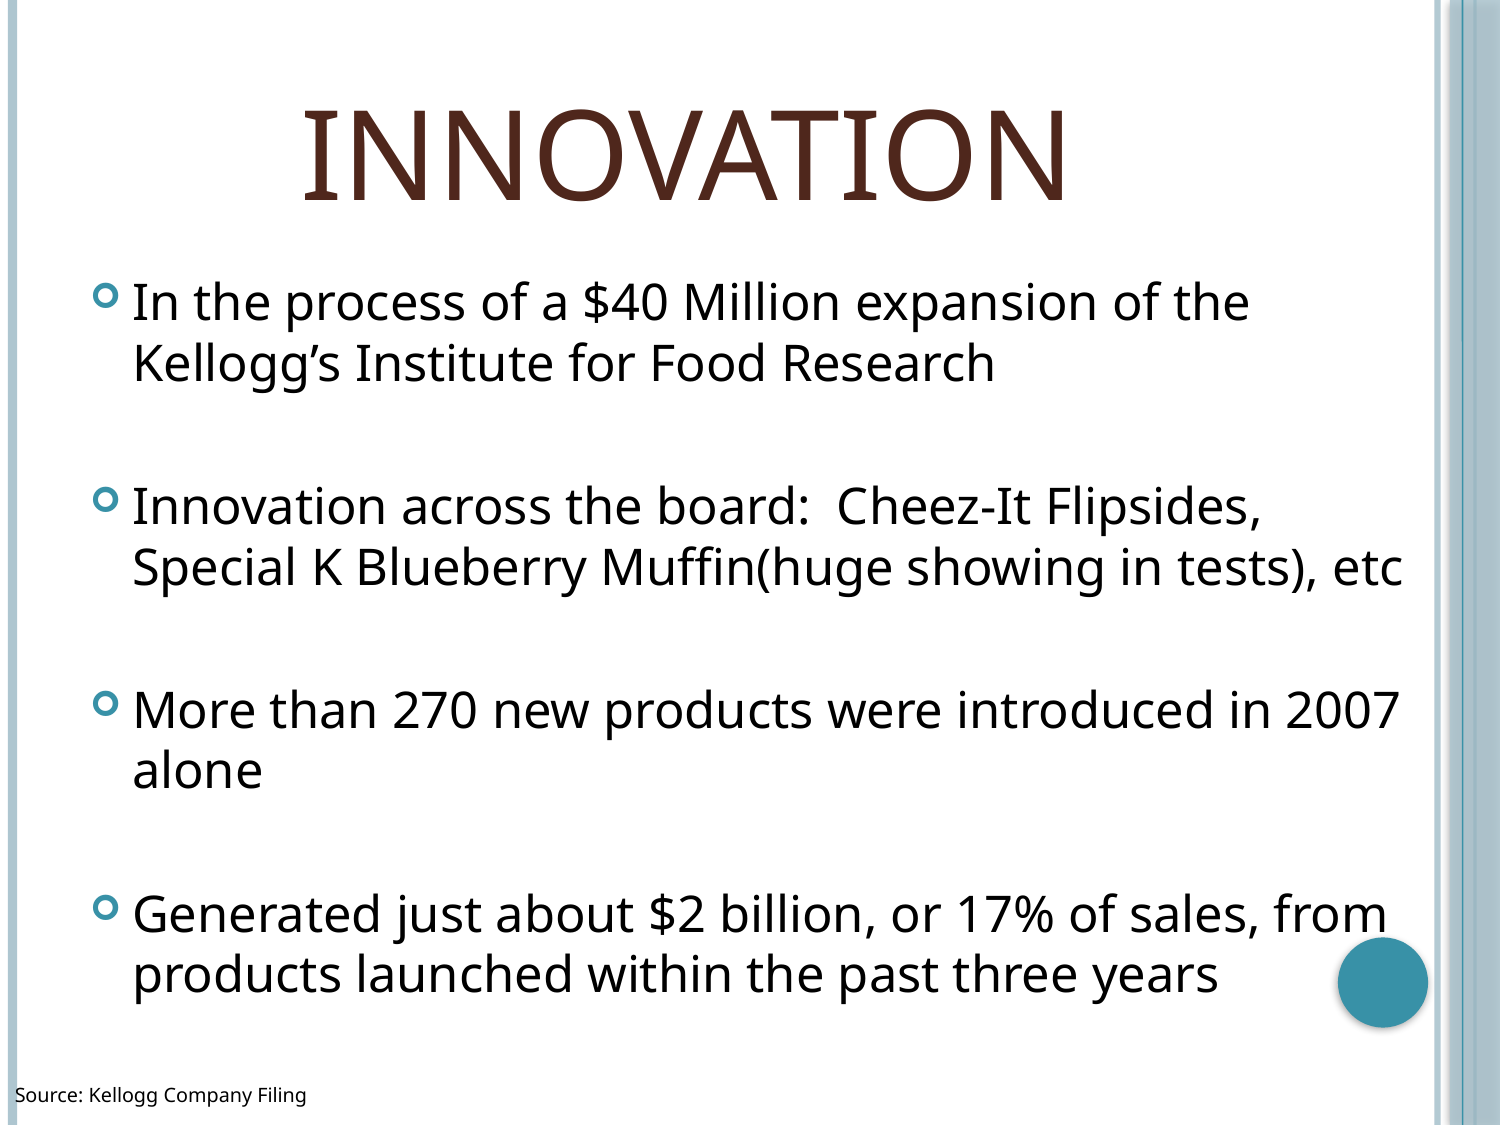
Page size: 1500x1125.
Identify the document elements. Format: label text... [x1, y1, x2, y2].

list In the process of a $40 Million expansion of the Kellogg’s Institute for Food Research Innovation across the board: Cheez-It Flipsides, Special K Blueberry Muffin(huge showing in tests), etc More than 270 new products were introduced in 2007 alone Generated just about $2 billion, or 17% of sales, from products launched within the past three years [74, 262, 1426, 1076]
title Innovation [75, 45, 1300, 233]
text_box Source: Kellogg Company Filing [0, 1074, 350, 1114]
